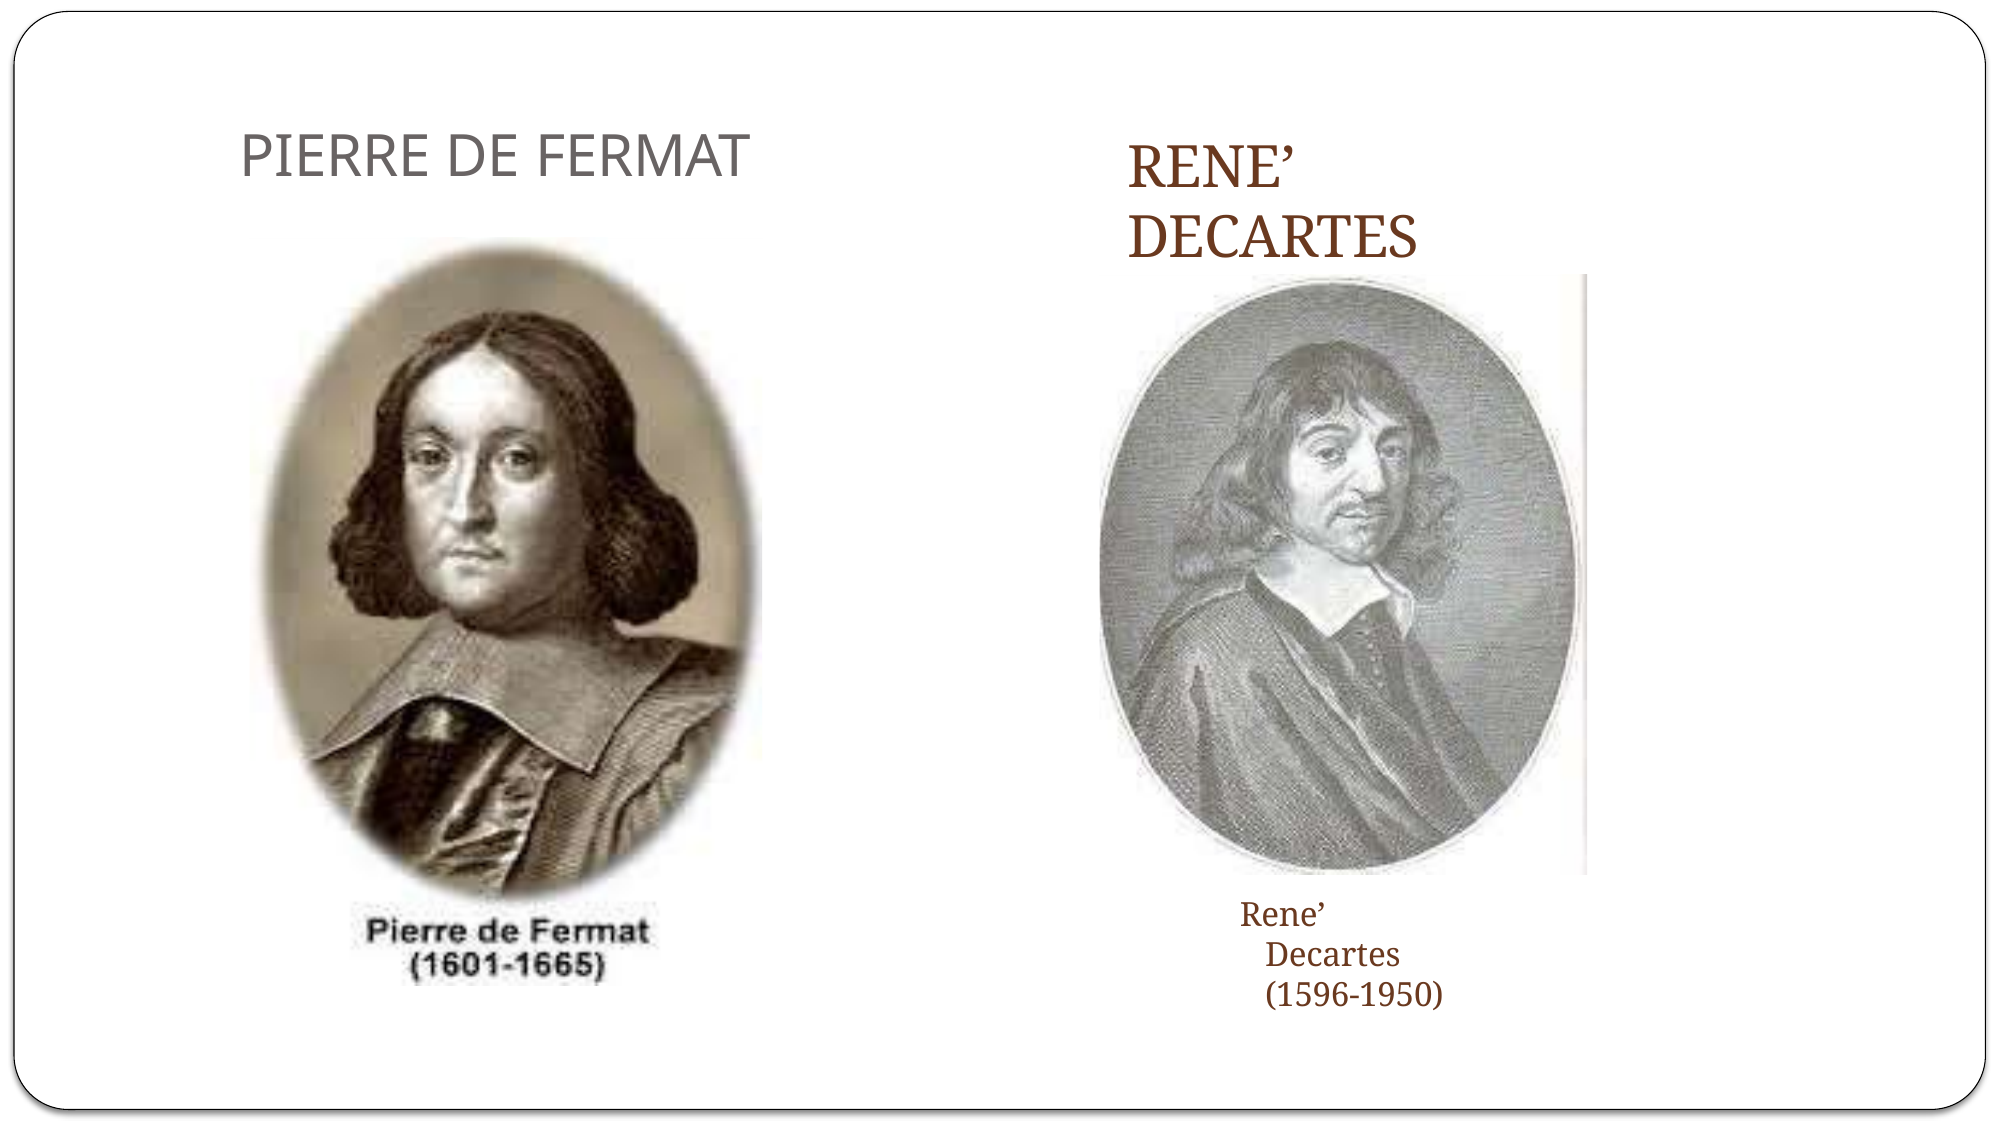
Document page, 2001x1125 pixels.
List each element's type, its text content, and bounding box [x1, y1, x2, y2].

text_box [1099, 274, 1588, 875]
text_box RENE’ DECARTES [1125, 126, 1592, 269]
text_box Rene’ Decartes (1596-1950) [1237, 891, 1455, 1013]
title PIERRE DE FERMAT [237, 0, 770, 189]
text_box [249, 237, 763, 986]
